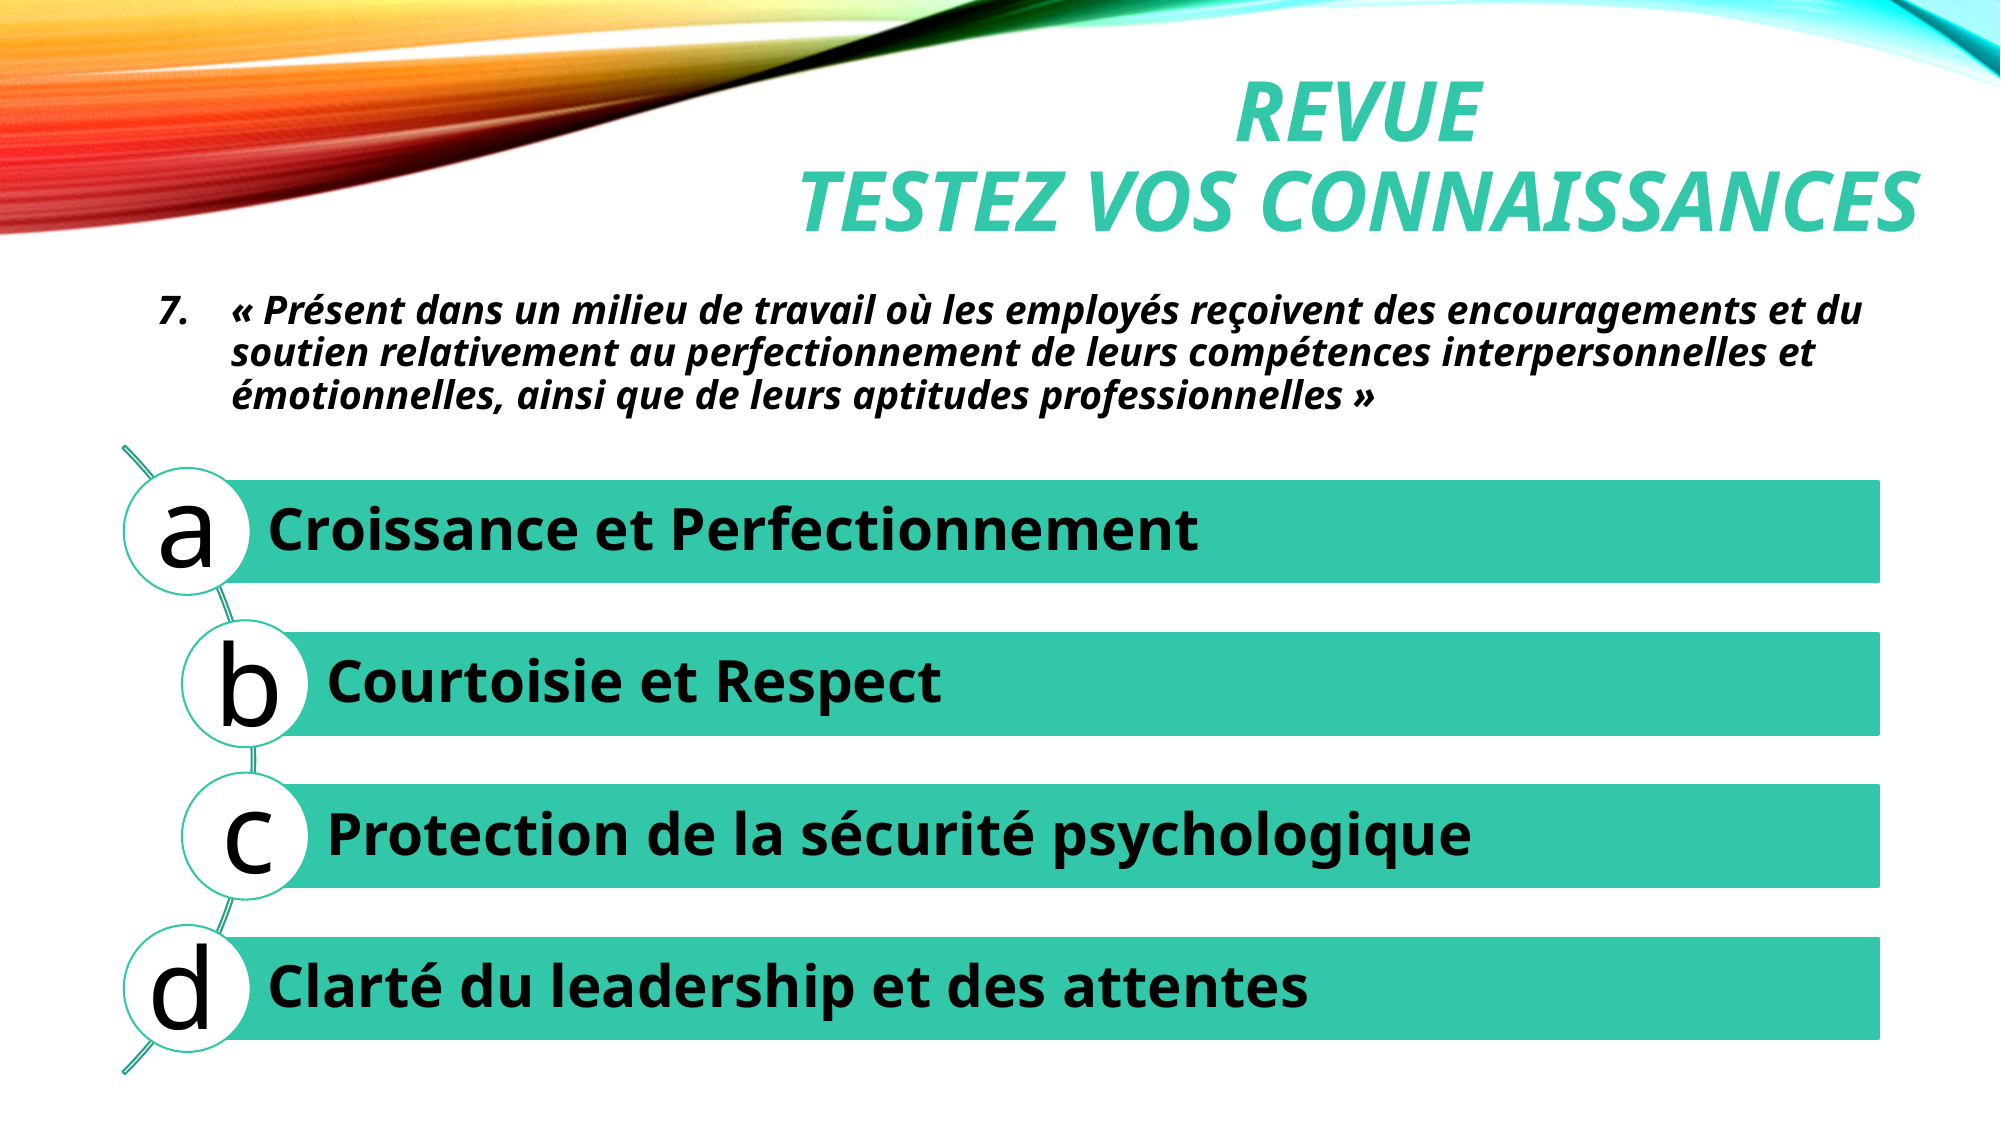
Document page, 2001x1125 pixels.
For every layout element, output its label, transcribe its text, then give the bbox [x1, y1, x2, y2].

list « Présent dans un milieu de travail où les employés reçoivent des encouragements et du soutien relativement au perfectionnement de leurs compétences interpersonnelles et émotionnelles, ainsi que de leurs aptitudes professionnelles » [142, 282, 1888, 429]
picture [0, 0, 2000, 237]
title Revue testez vos connaissances [573, 53, 2000, 266]
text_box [112, 429, 1888, 1091]
